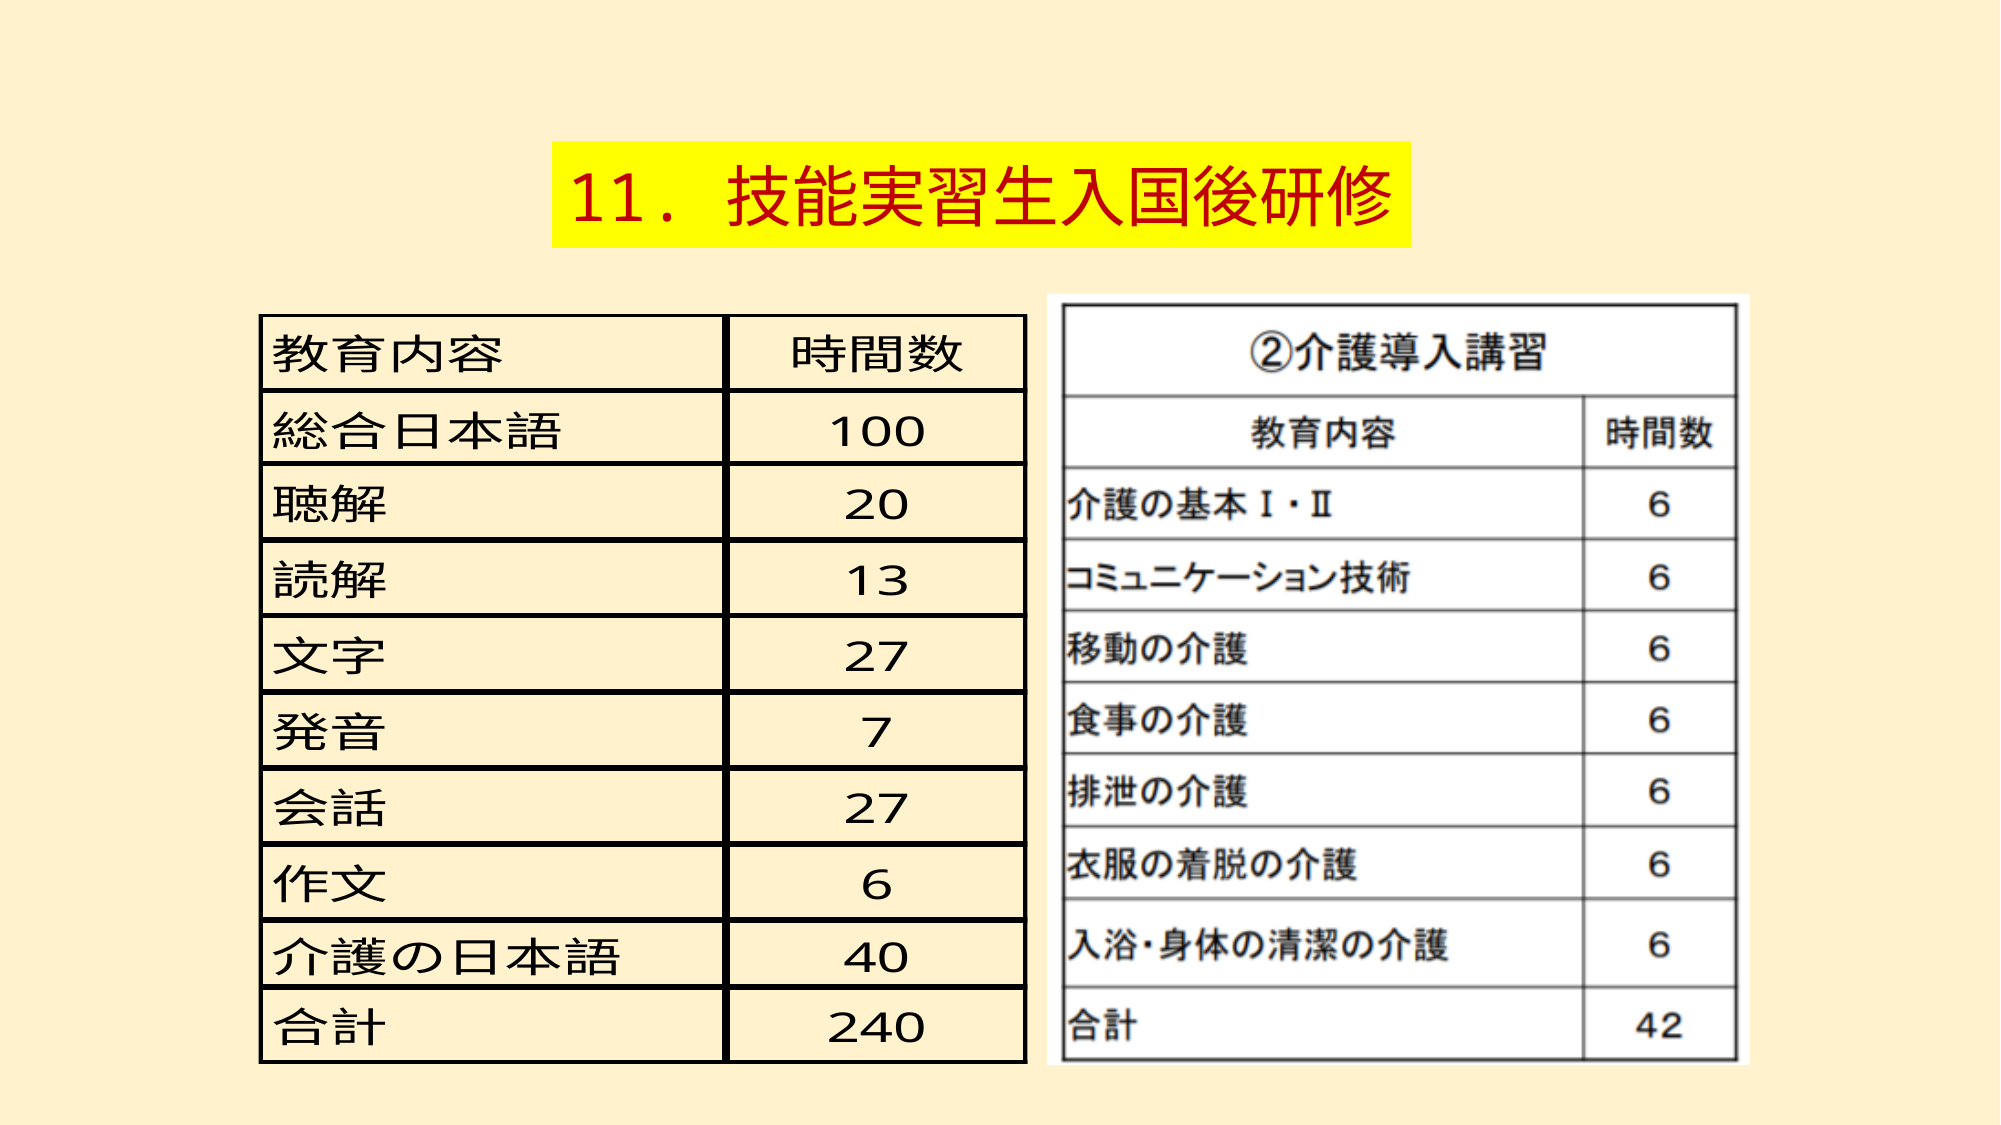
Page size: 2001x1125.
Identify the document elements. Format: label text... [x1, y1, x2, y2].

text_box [258, 314, 1225, 1125]
title 11. 技能実習生入国後研修 [552, 141, 1411, 248]
picture [1047, 294, 1750, 1065]
